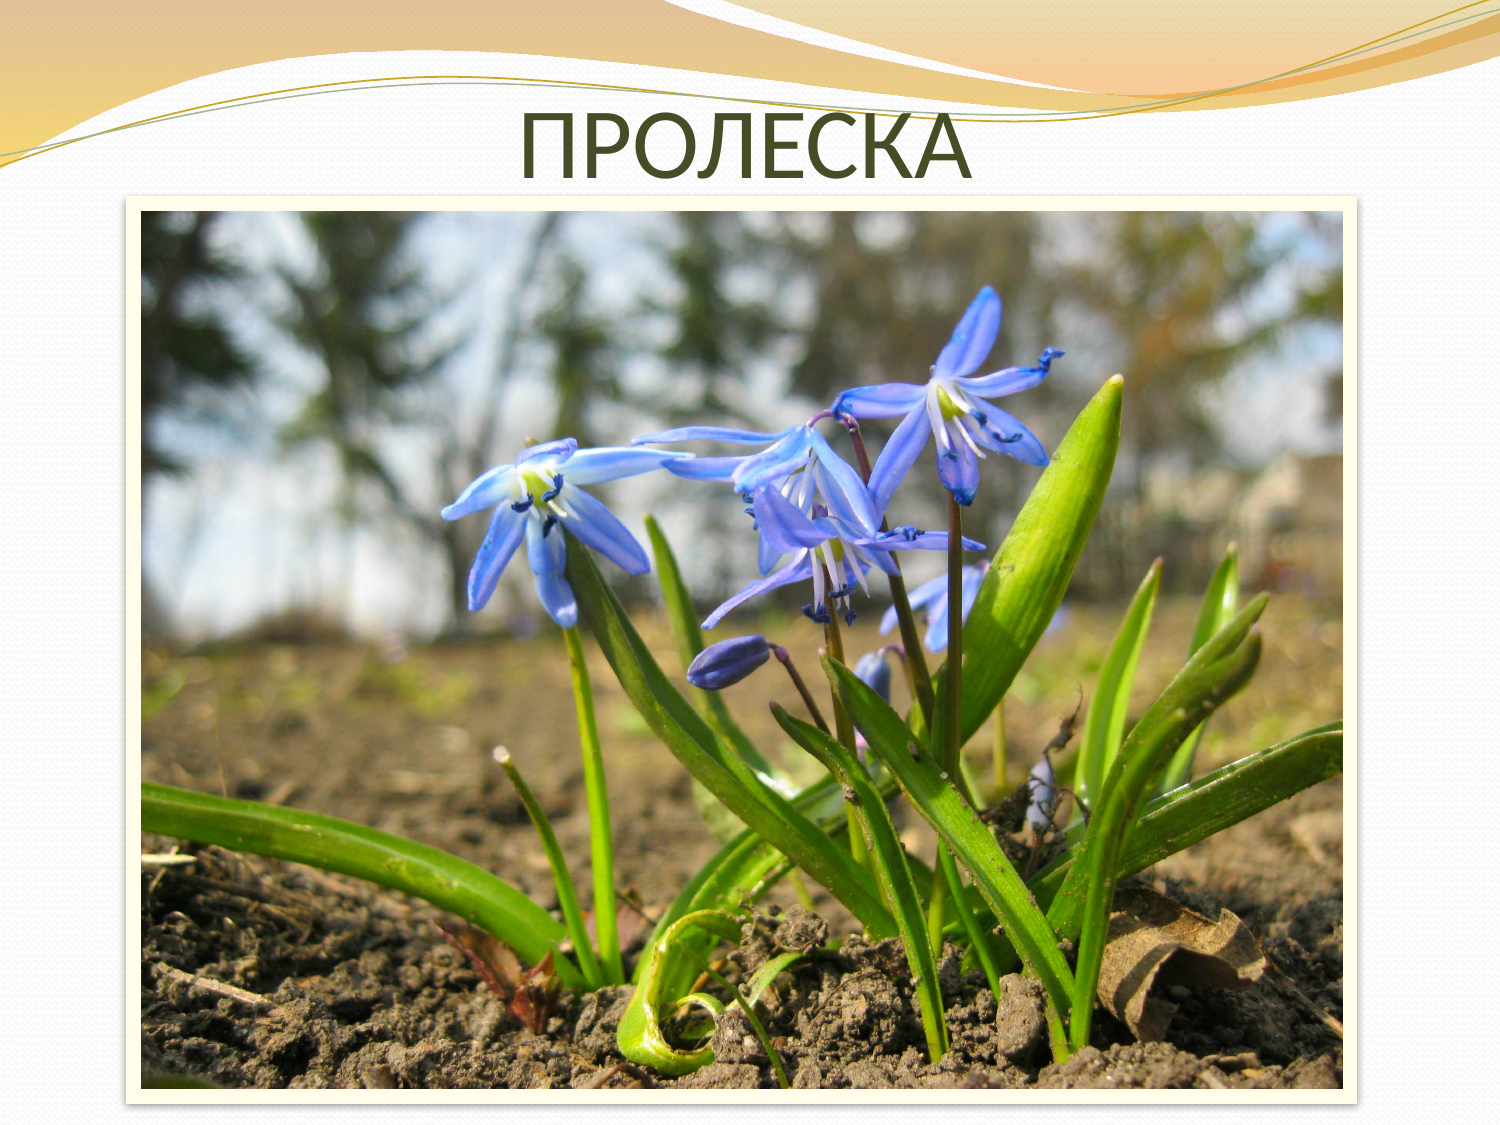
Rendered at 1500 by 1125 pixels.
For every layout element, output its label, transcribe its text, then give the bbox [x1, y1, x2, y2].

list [140, 210, 1343, 1090]
title ПРОЛЕСКА [70, 70, 1421, 200]
